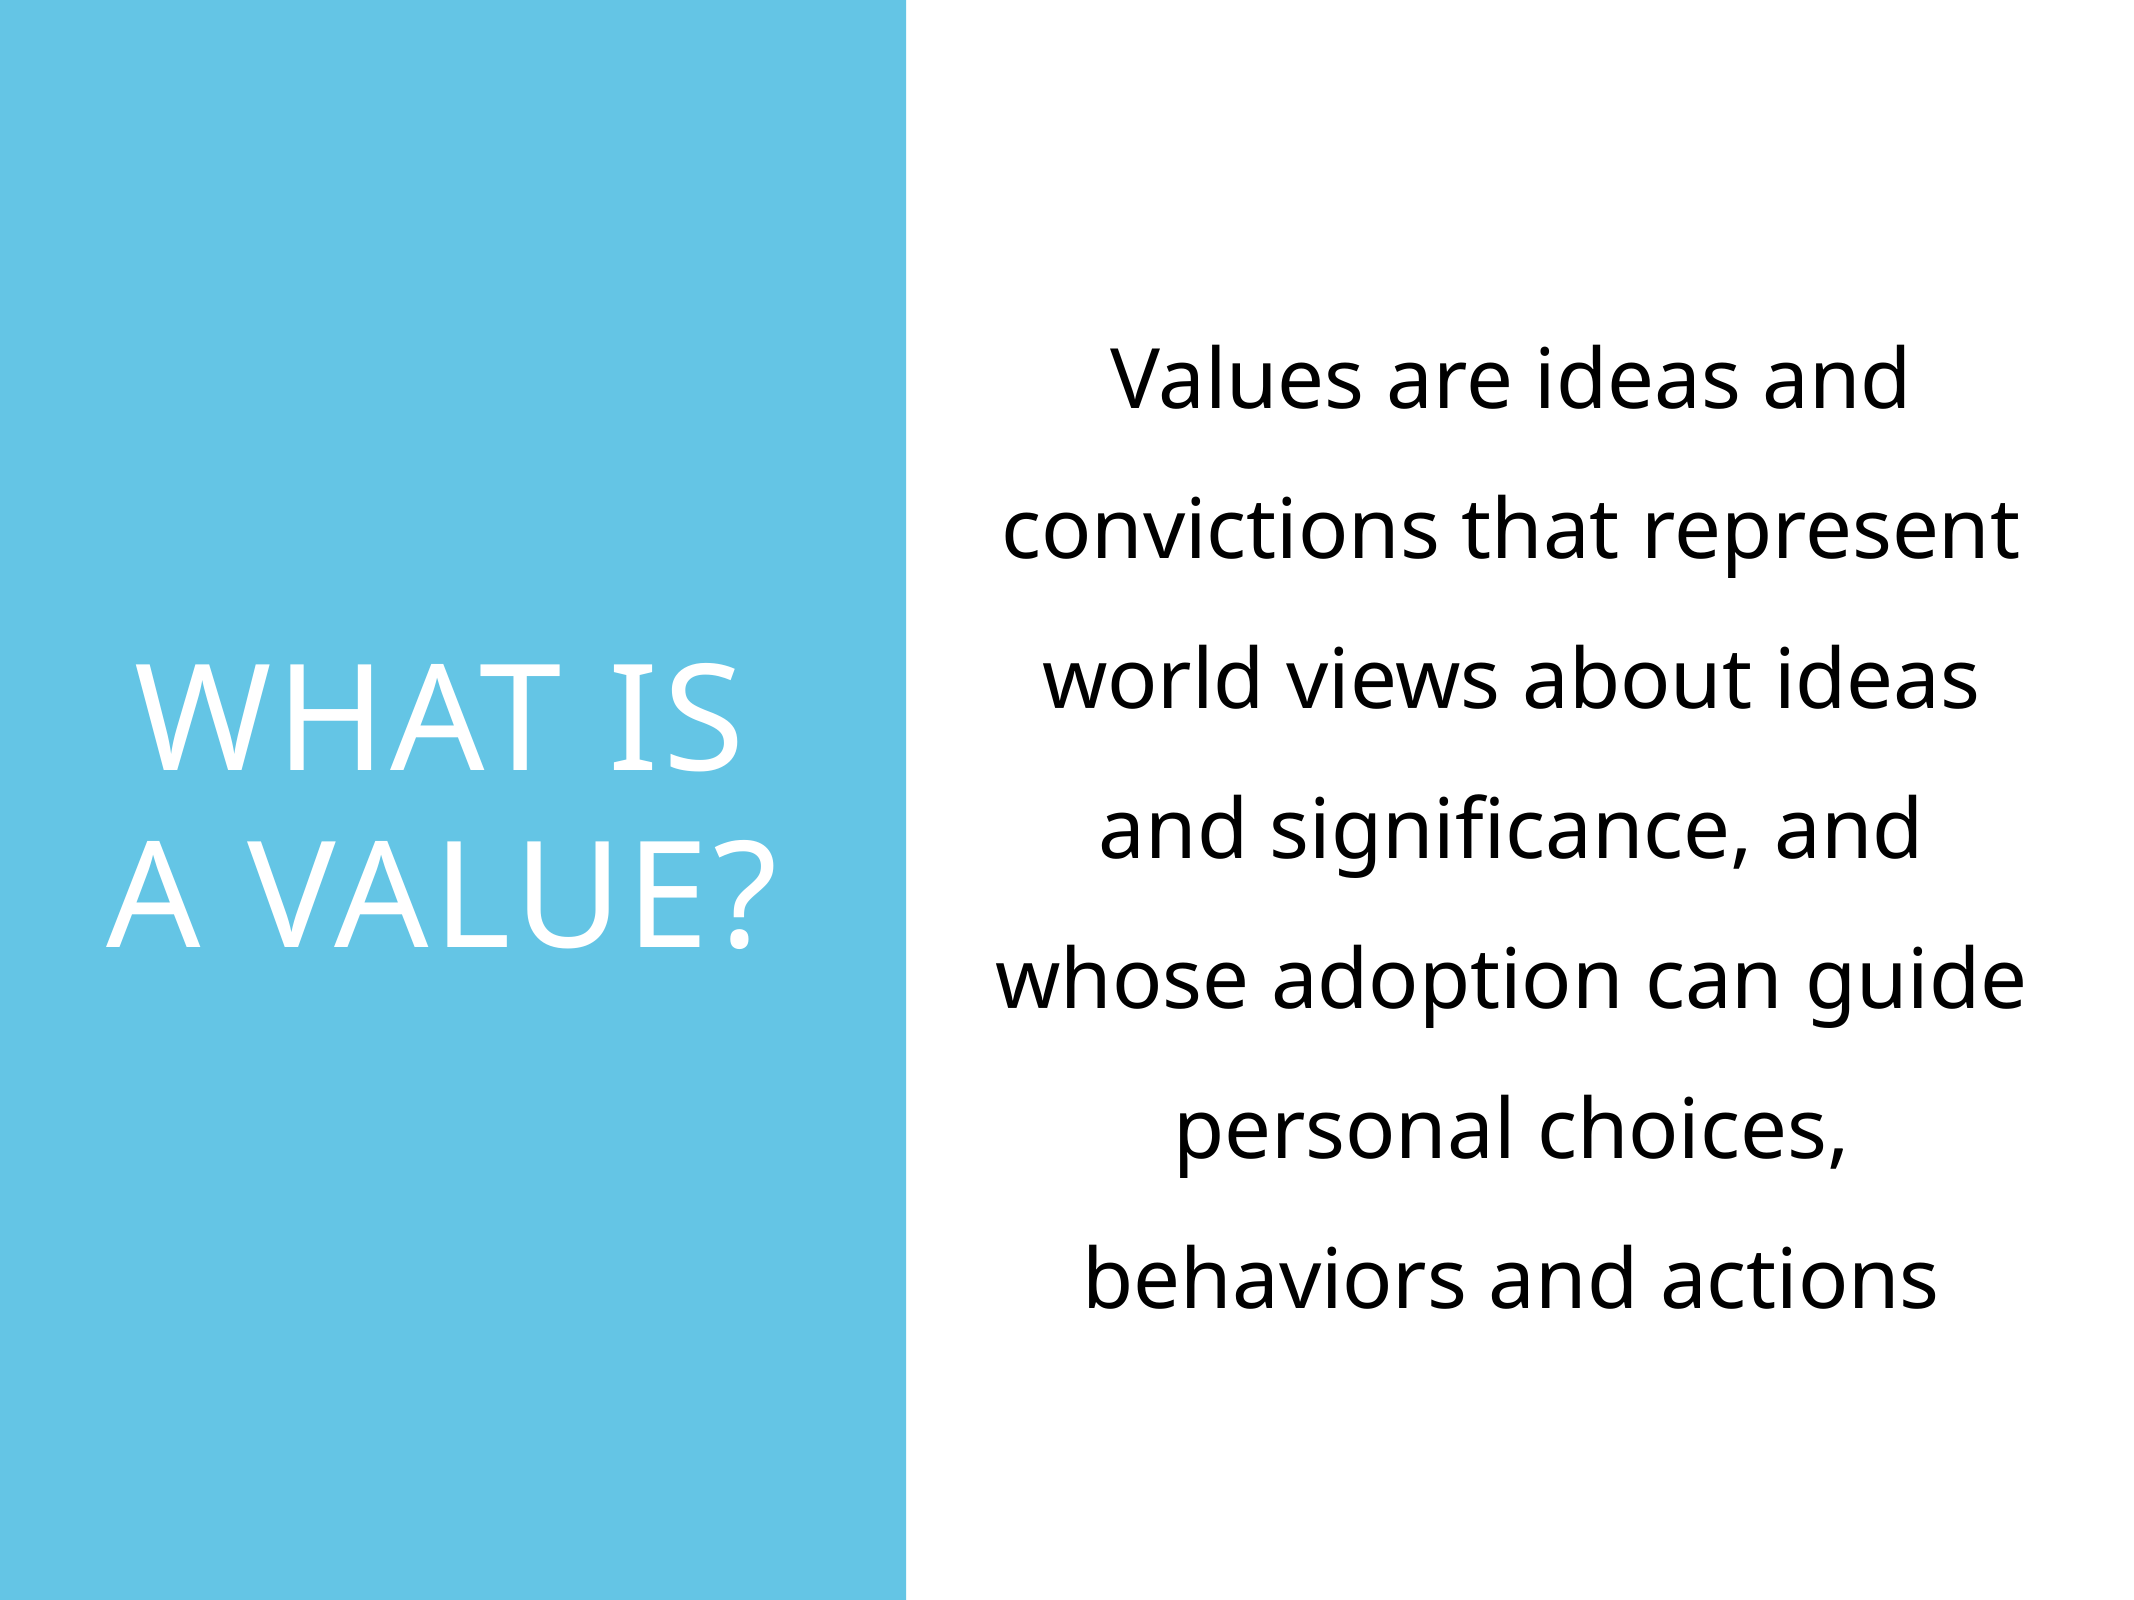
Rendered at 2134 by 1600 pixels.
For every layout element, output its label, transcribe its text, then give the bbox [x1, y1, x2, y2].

text_box Values are ideas and convictions that represent world views about ideas and significance, and whose adoption can guide personal choices, behaviors and actions [973, 109, 2051, 1491]
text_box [0, 0, 907, 1600]
